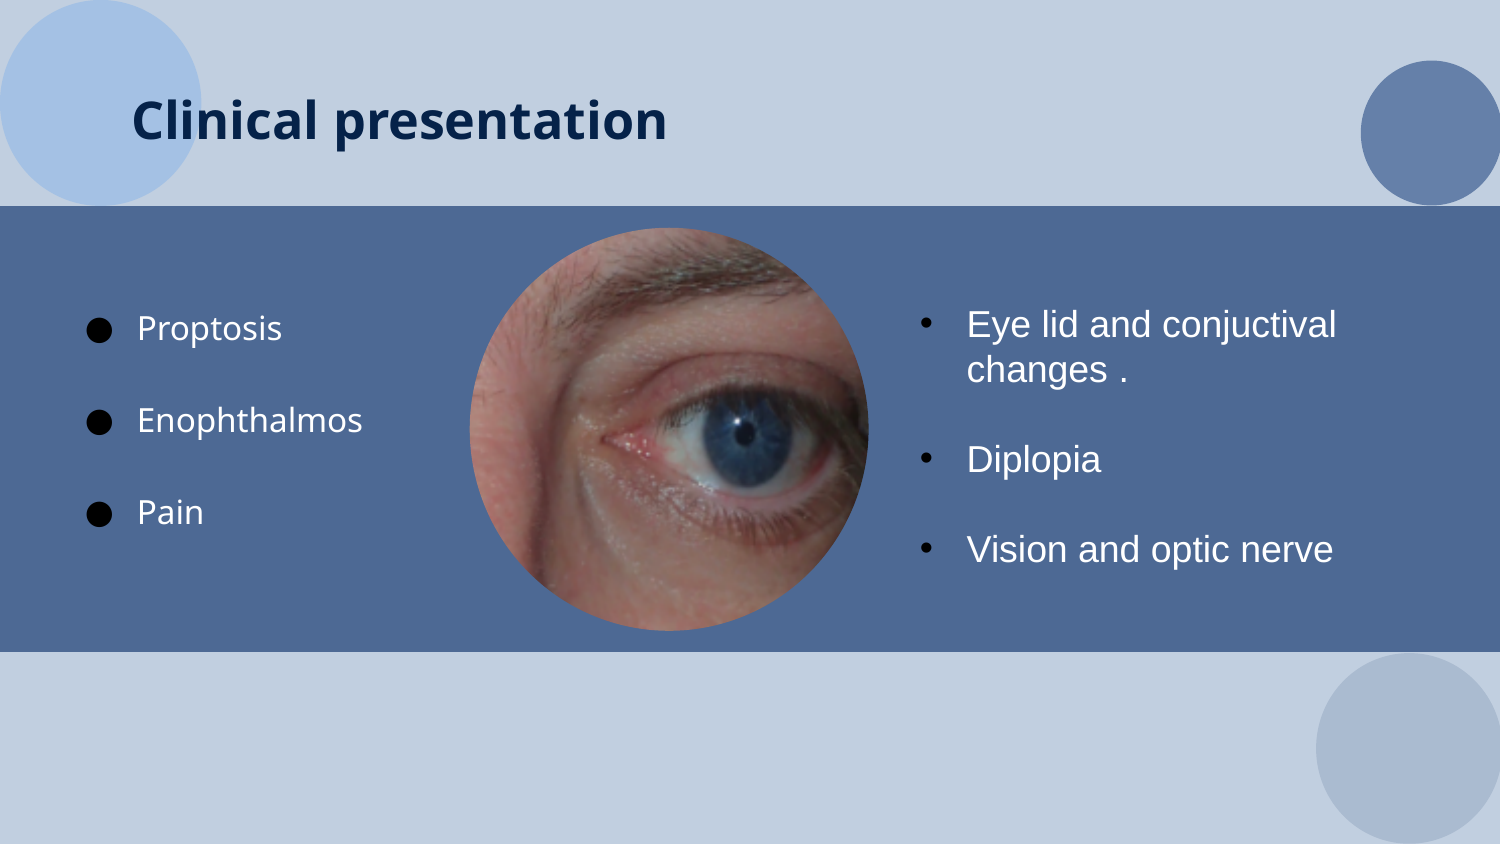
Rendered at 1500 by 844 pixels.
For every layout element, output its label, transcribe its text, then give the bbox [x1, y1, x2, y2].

picture [469, 227, 869, 632]
text_box [0, 207, 1500, 652]
title Clinical presentation [116, 88, 1383, 149]
subtitle Proptosis Enophthalmos Pain [46, 214, 434, 659]
text_box Eye lid and conjuctival changes . Diplopia Vision and optic nerve [904, 292, 1442, 577]
